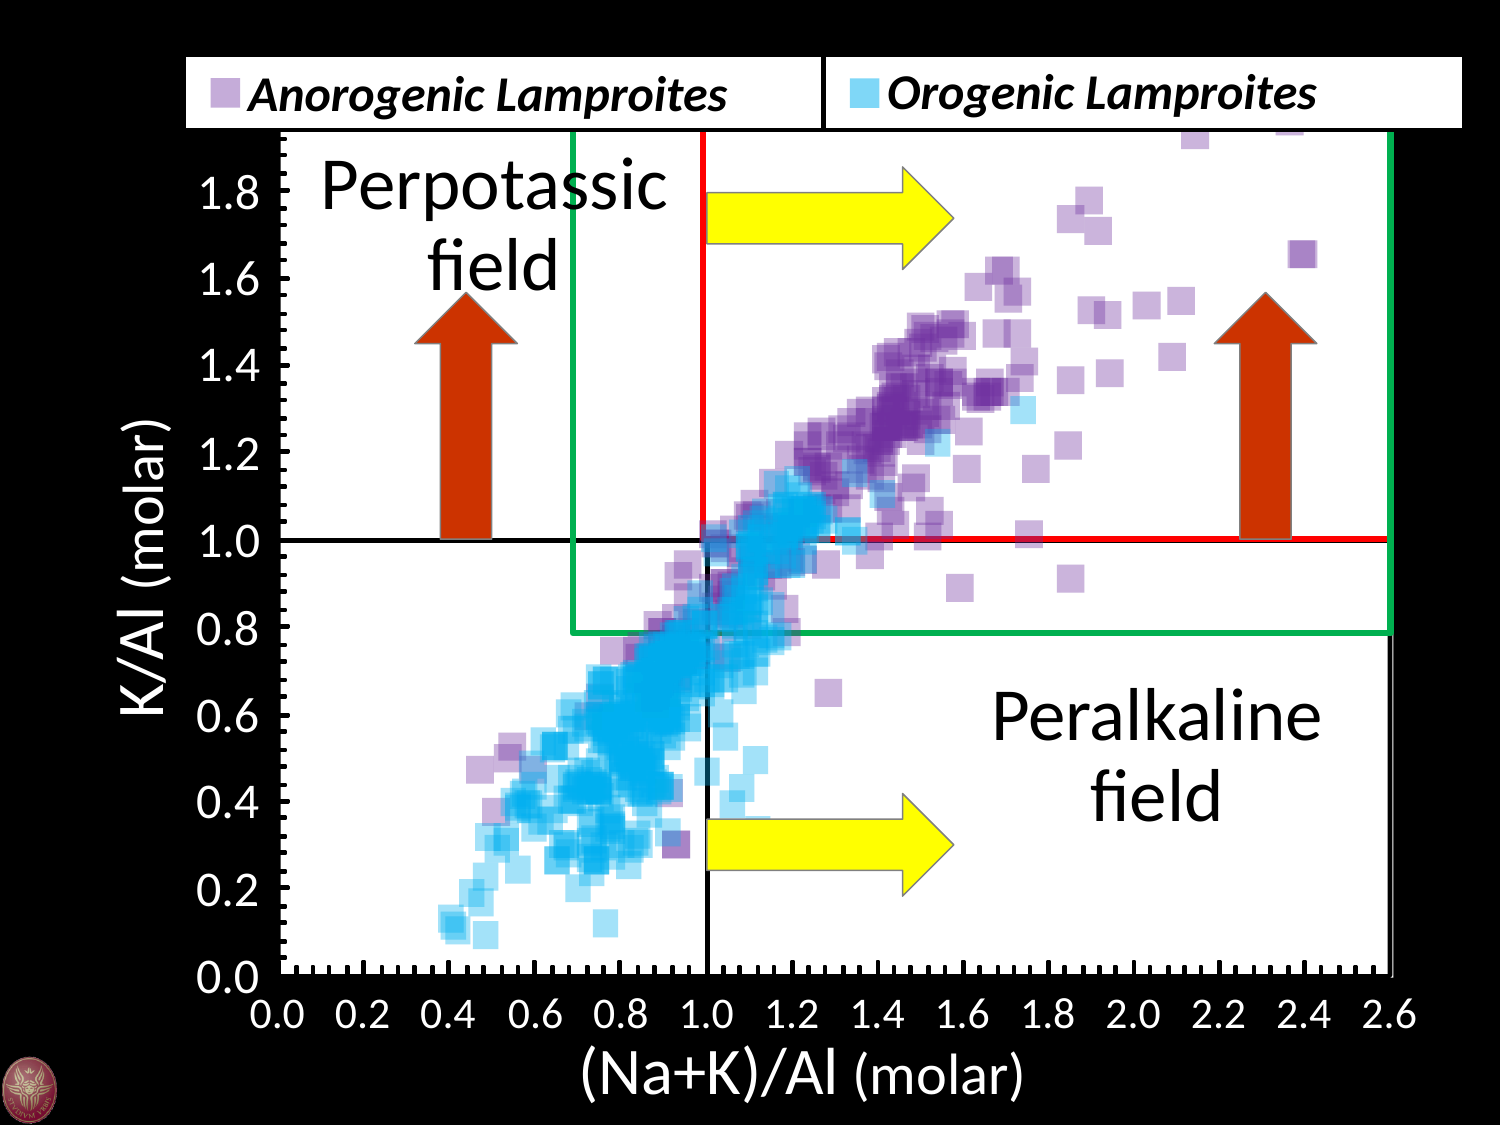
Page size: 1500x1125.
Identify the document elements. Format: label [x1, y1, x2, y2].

text_box [89, 0, 1500, 1125]
picture [0, 1055, 60, 1125]
